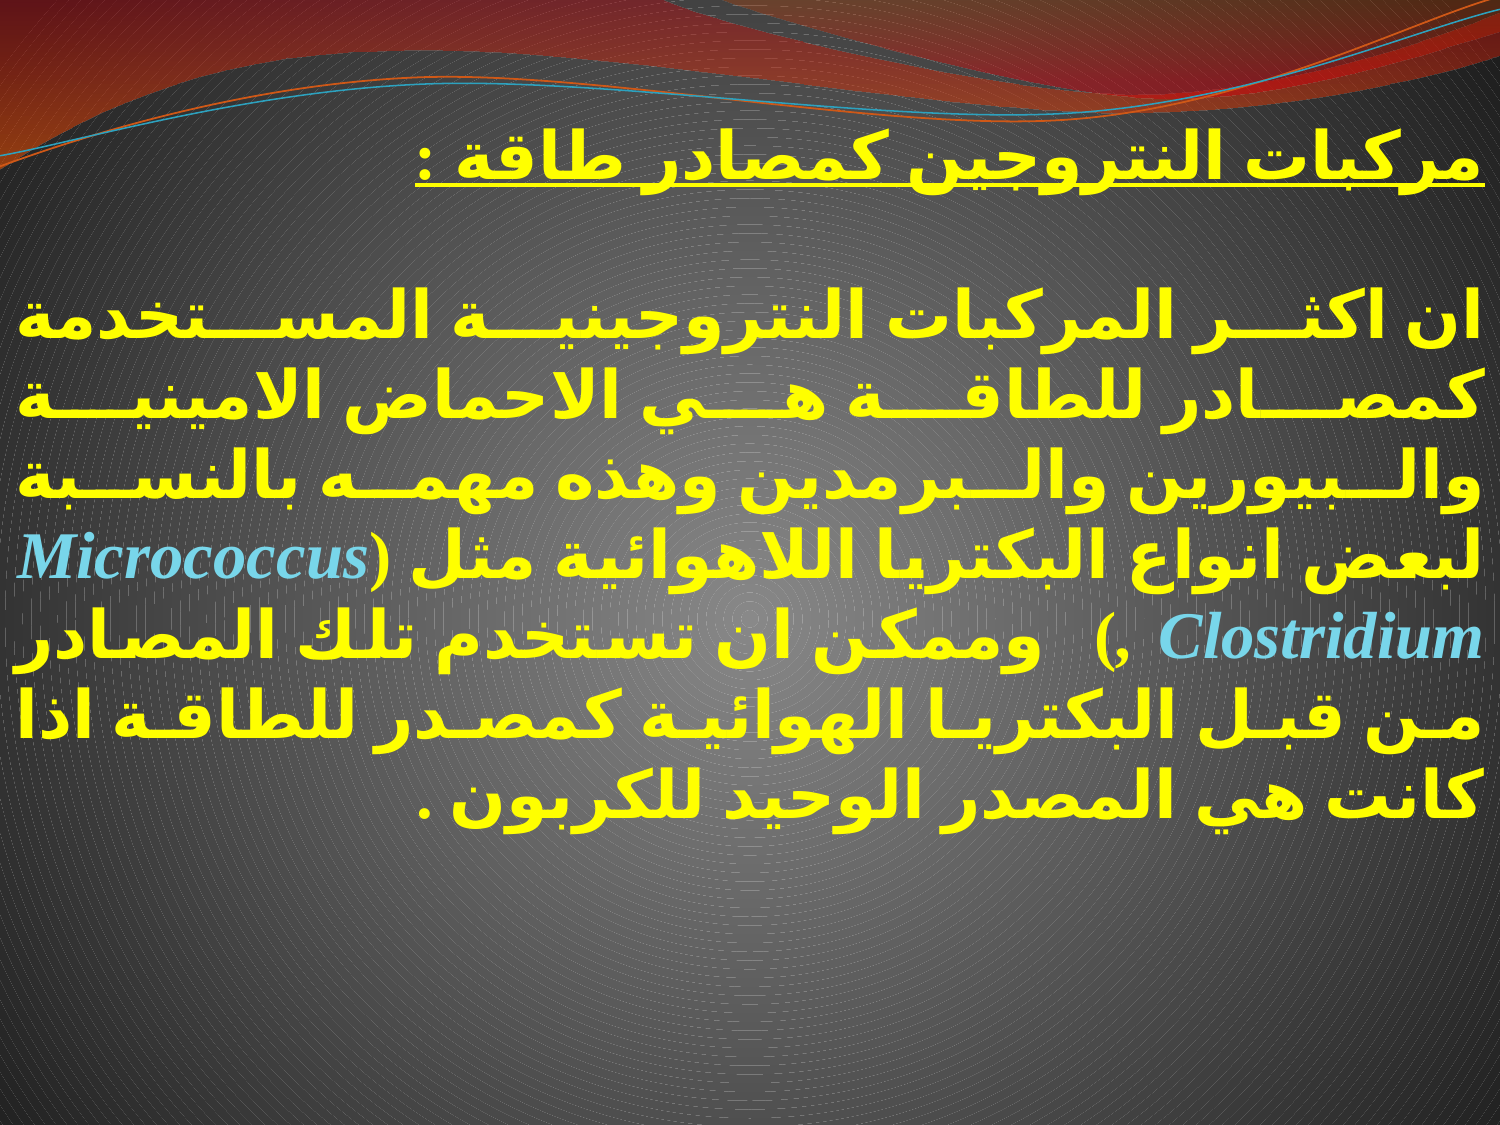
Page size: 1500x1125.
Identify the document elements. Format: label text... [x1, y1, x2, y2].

text_box مركبات النتروجين كمصادر طاقة : ان اكثر المركبات النتروجينية المستخدمة كمصادر للطاقة هي الاحماض الامينية والبيورين والبرمدين وهذه مهمه بالنسبة لبعض انواع البكتريا اللاهوائية مثل (Micrococcus , Clostridium) وممكن ان تستخدم تلك المصادر من قبل البكتريا الهوائية كمصدر للطاقة اذا كانت هي المصدر الوحيد للكربون . [0, 104, 1500, 840]
